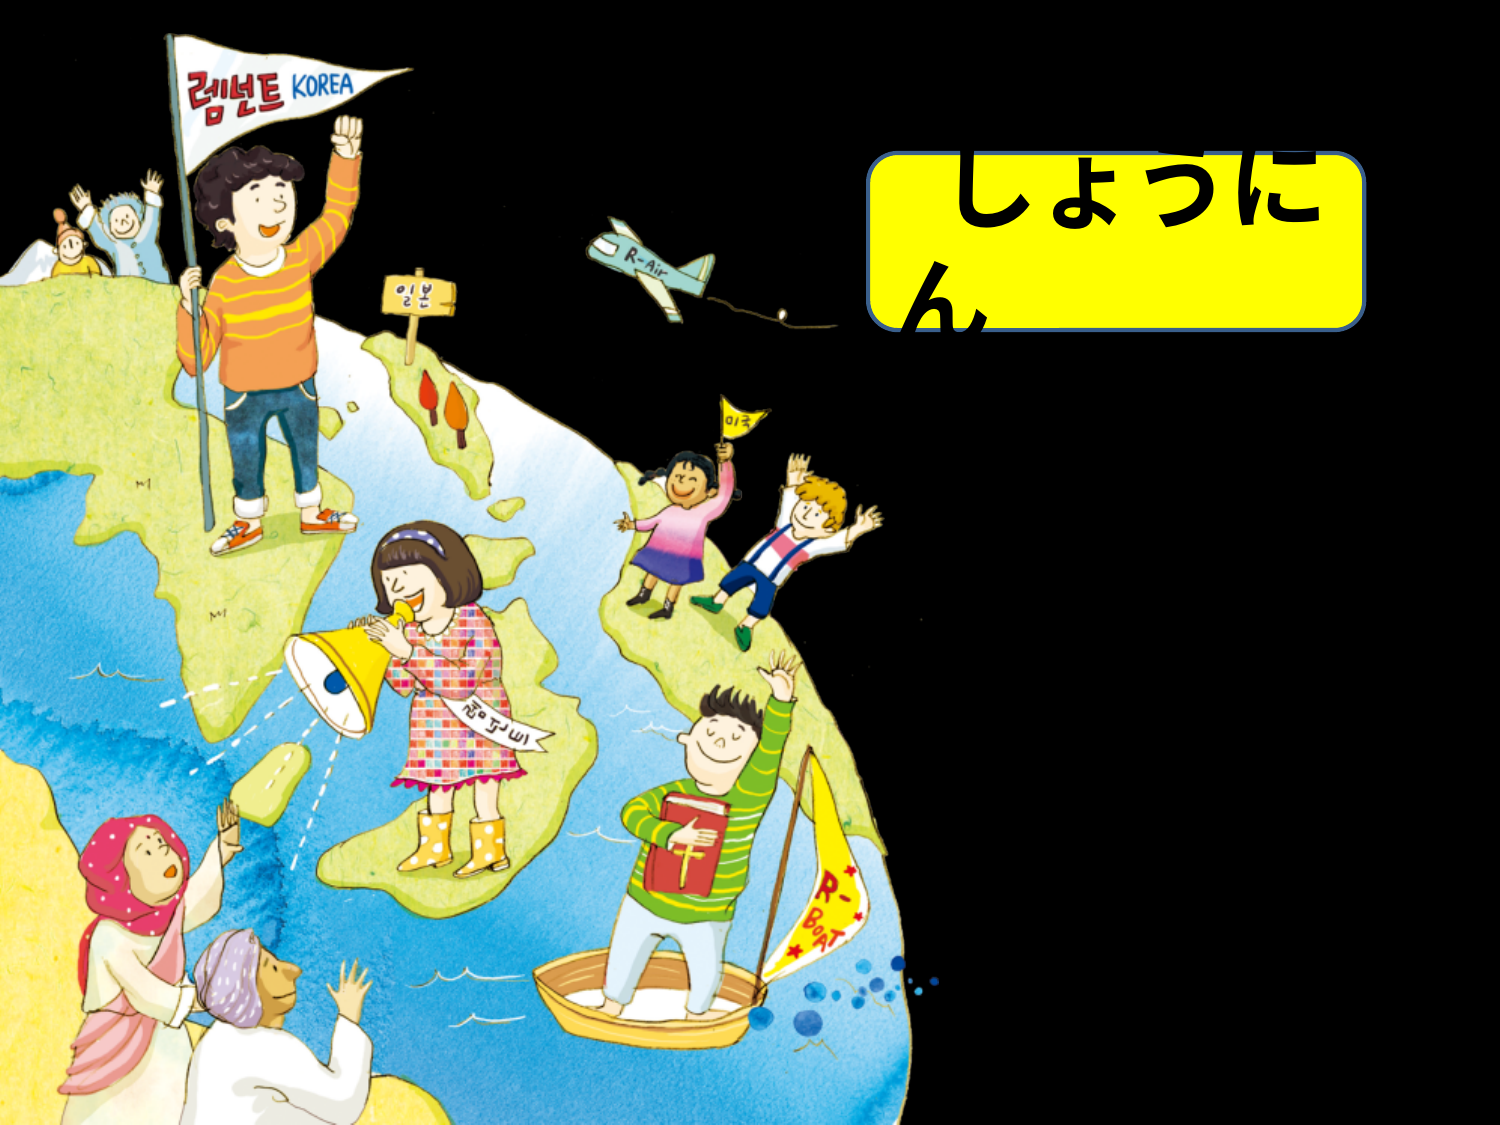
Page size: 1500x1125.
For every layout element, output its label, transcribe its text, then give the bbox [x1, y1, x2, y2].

text_box しょうにん [943, 150, 1367, 333]
picture [0, 33, 940, 1125]
picture [190, 768, 198, 776]
